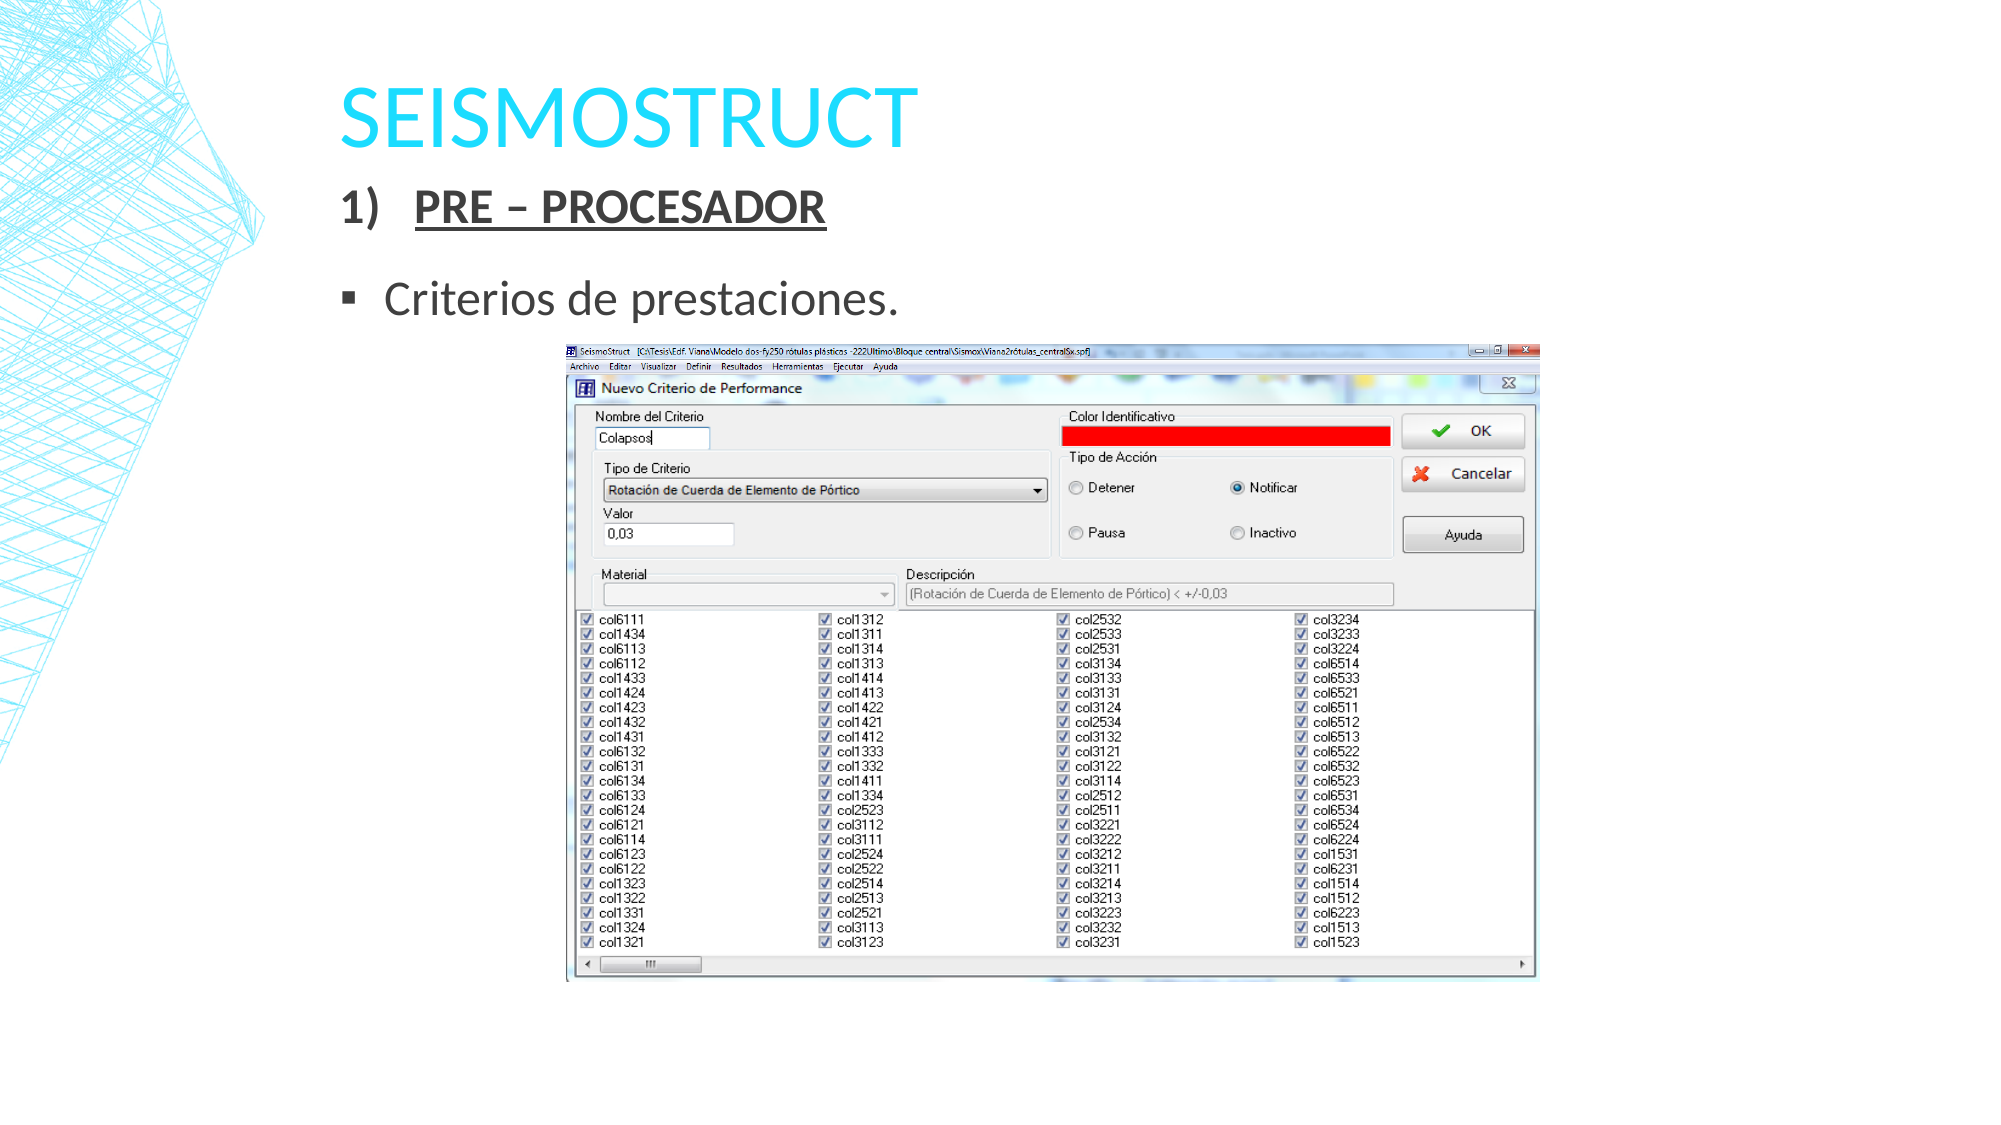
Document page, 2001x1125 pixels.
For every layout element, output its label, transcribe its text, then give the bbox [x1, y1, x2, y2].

picture [0, 0, 2001, 1125]
title SEISMOSTRUCT [324, 26, 1863, 173]
list PRE – PROCESADOR Criterios de prestaciones. [324, 173, 1863, 909]
